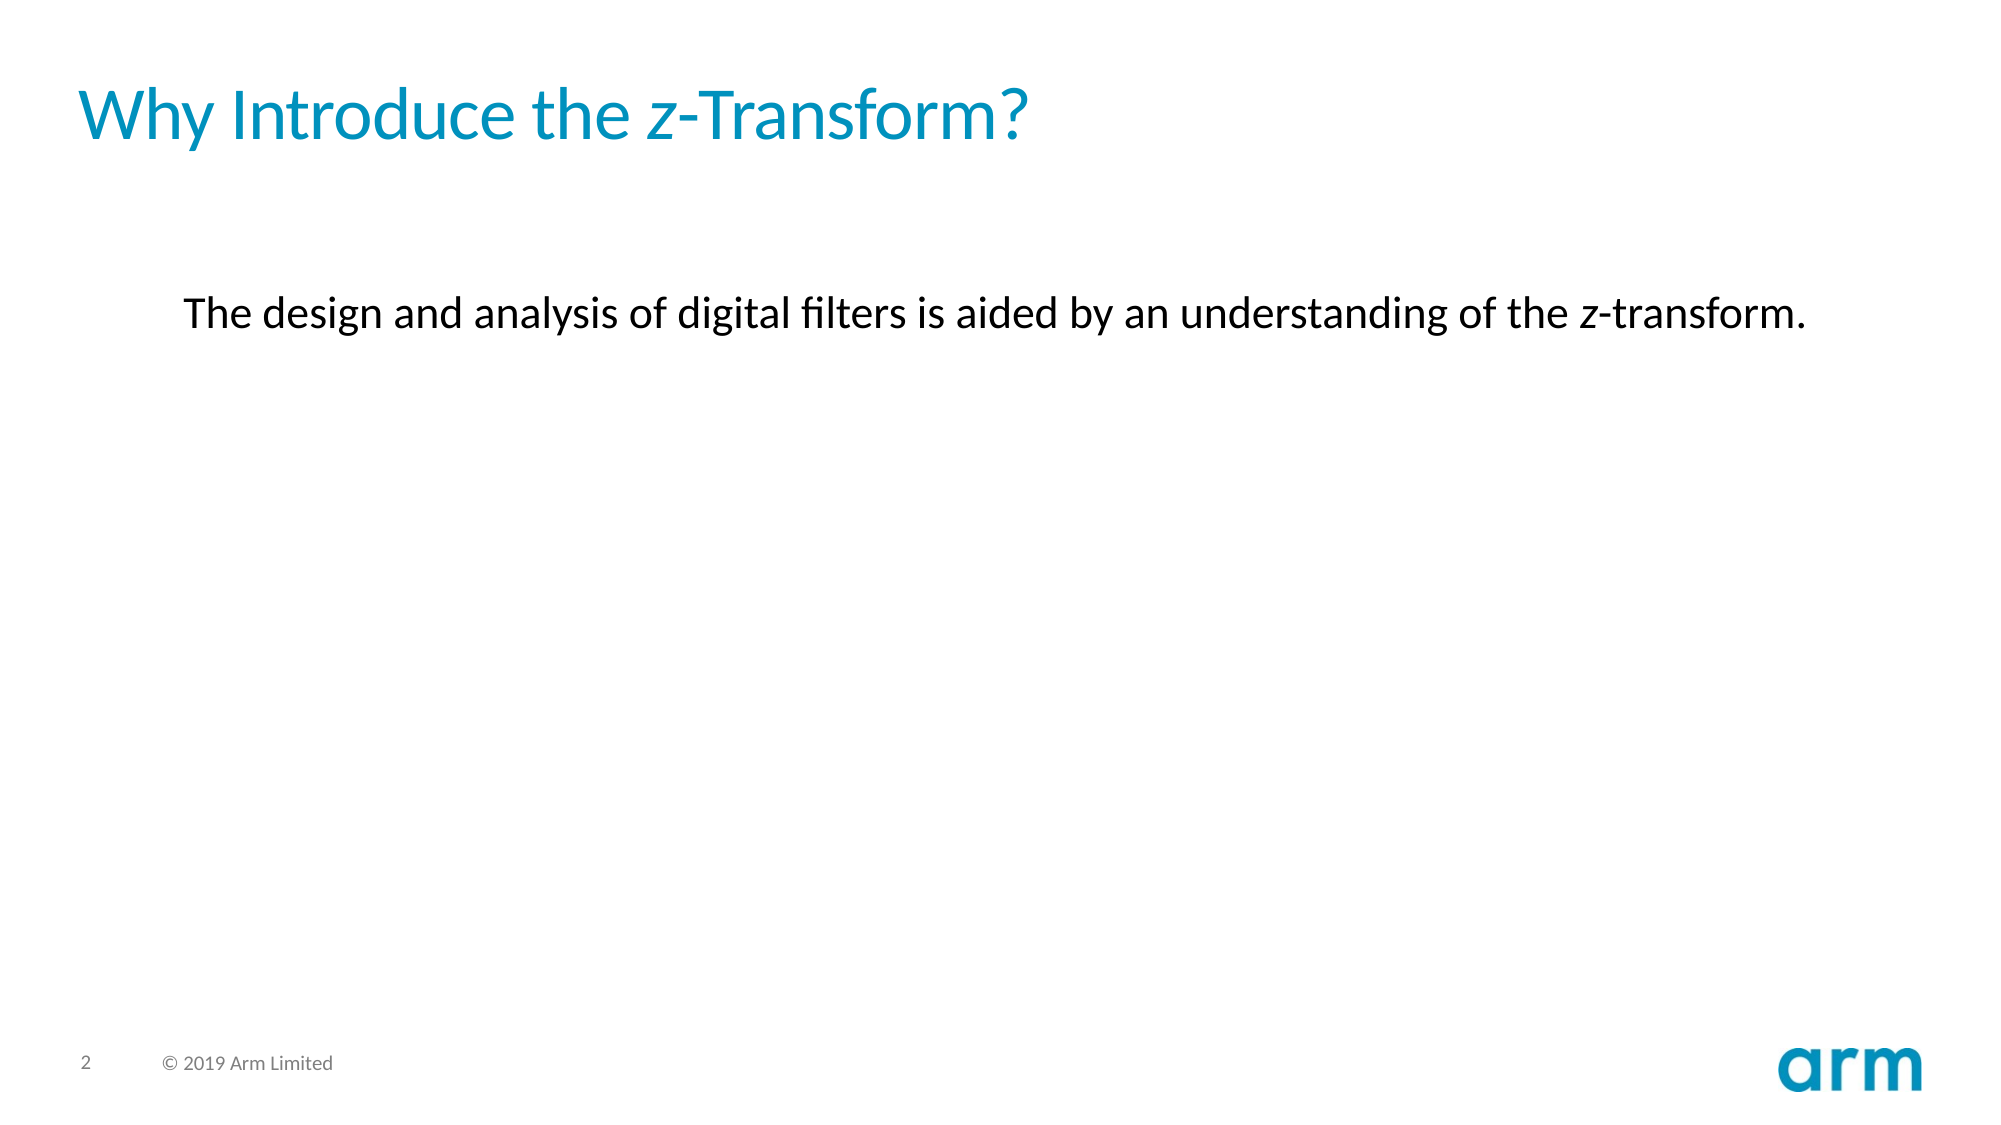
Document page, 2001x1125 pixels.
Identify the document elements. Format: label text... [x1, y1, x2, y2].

text_box The design and analysis of digital filters is aided by an understanding of the z-transform. [168, 275, 1830, 345]
title Why Introduce the z-Transform? [78, 78, 1922, 186]
picture [1778, 1072, 1794, 1092]
picture [1911, 1048, 1922, 1062]
picture [1788, 1056, 1812, 1083]
picture [1803, 1048, 1922, 1092]
picture [1778, 1048, 1794, 1067]
picture [1889, 1048, 1903, 1053]
